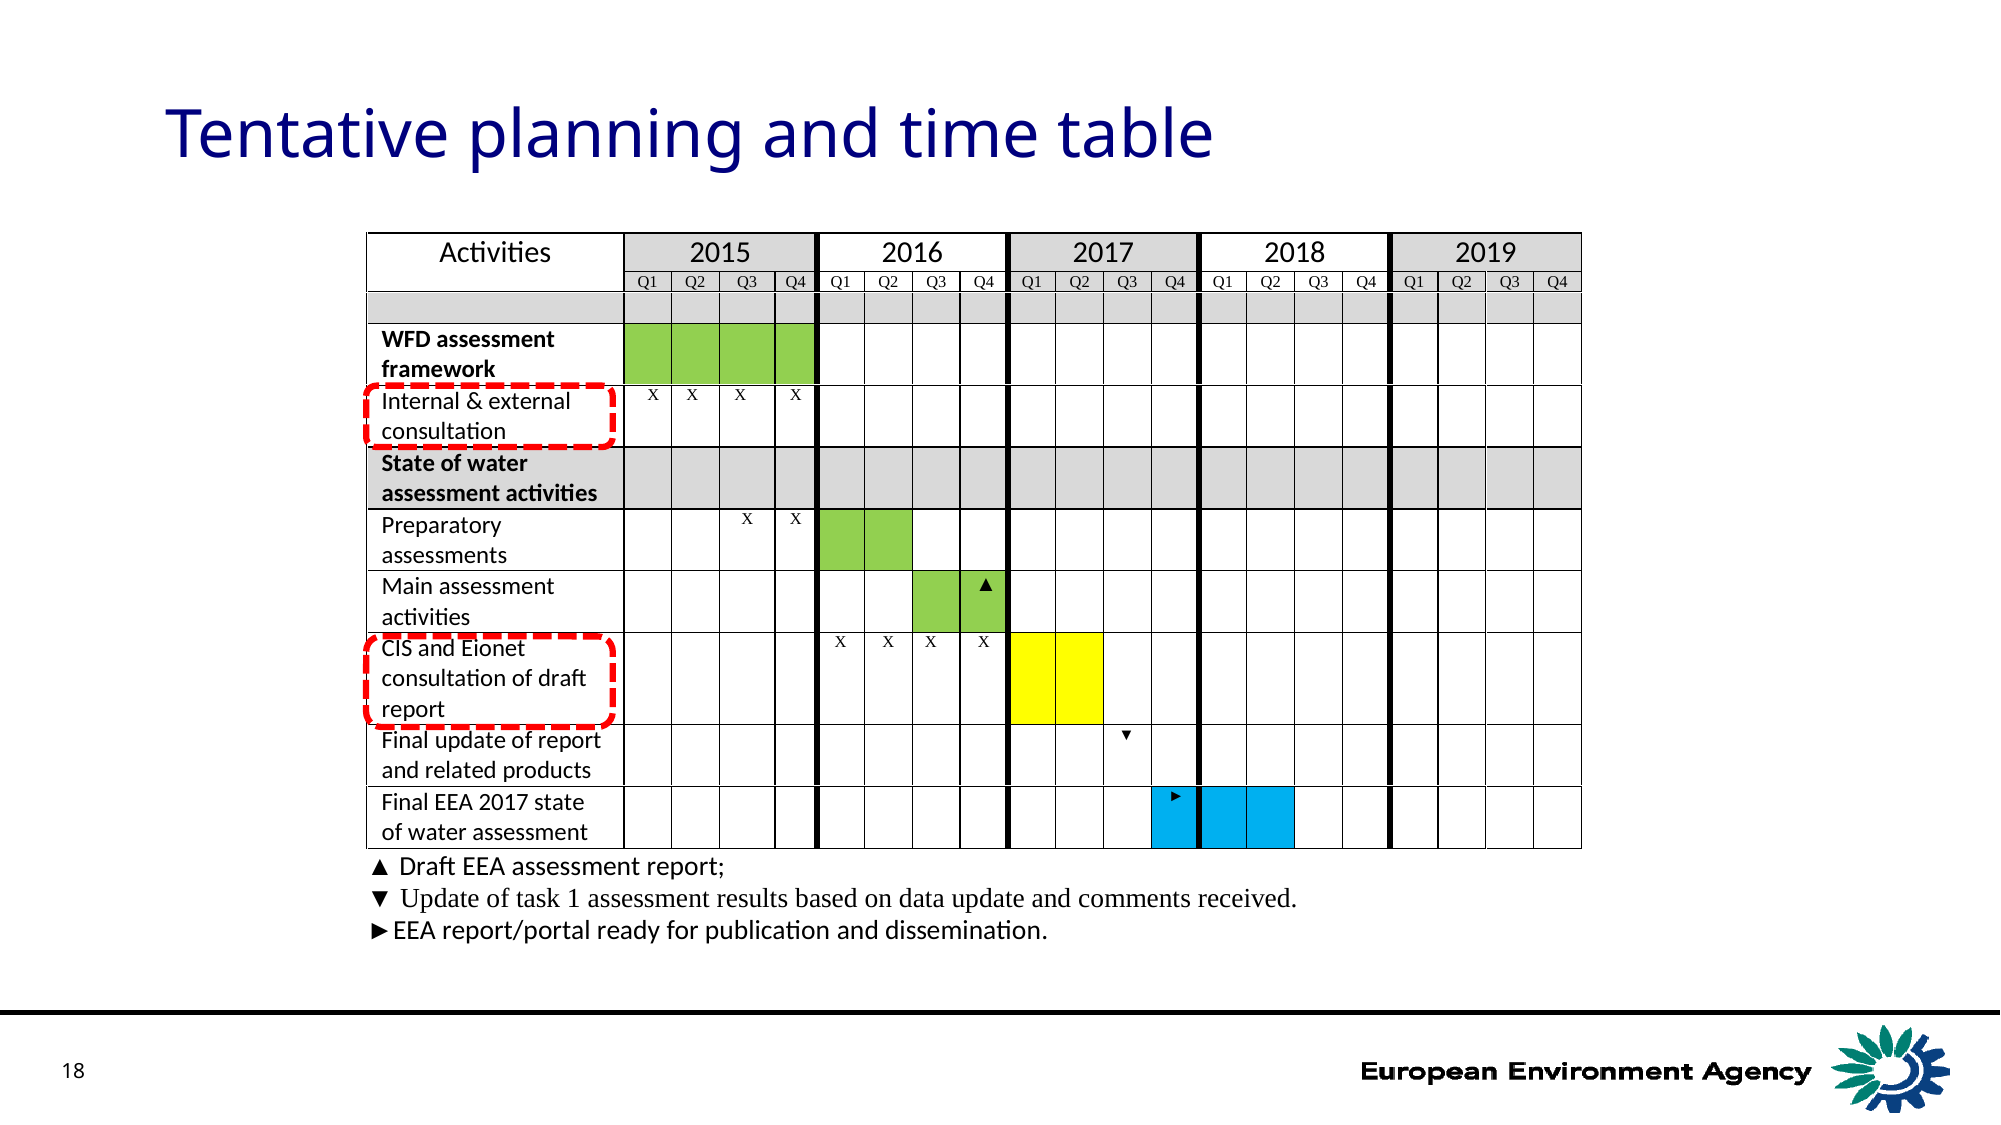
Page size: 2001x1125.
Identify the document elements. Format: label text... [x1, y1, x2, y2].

title Tentative planning and time table [150, 37, 1850, 225]
picture [1362, 1025, 1950, 1113]
slide_number 18 [0, 1050, 100, 1125]
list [365, 170, 1610, 974]
